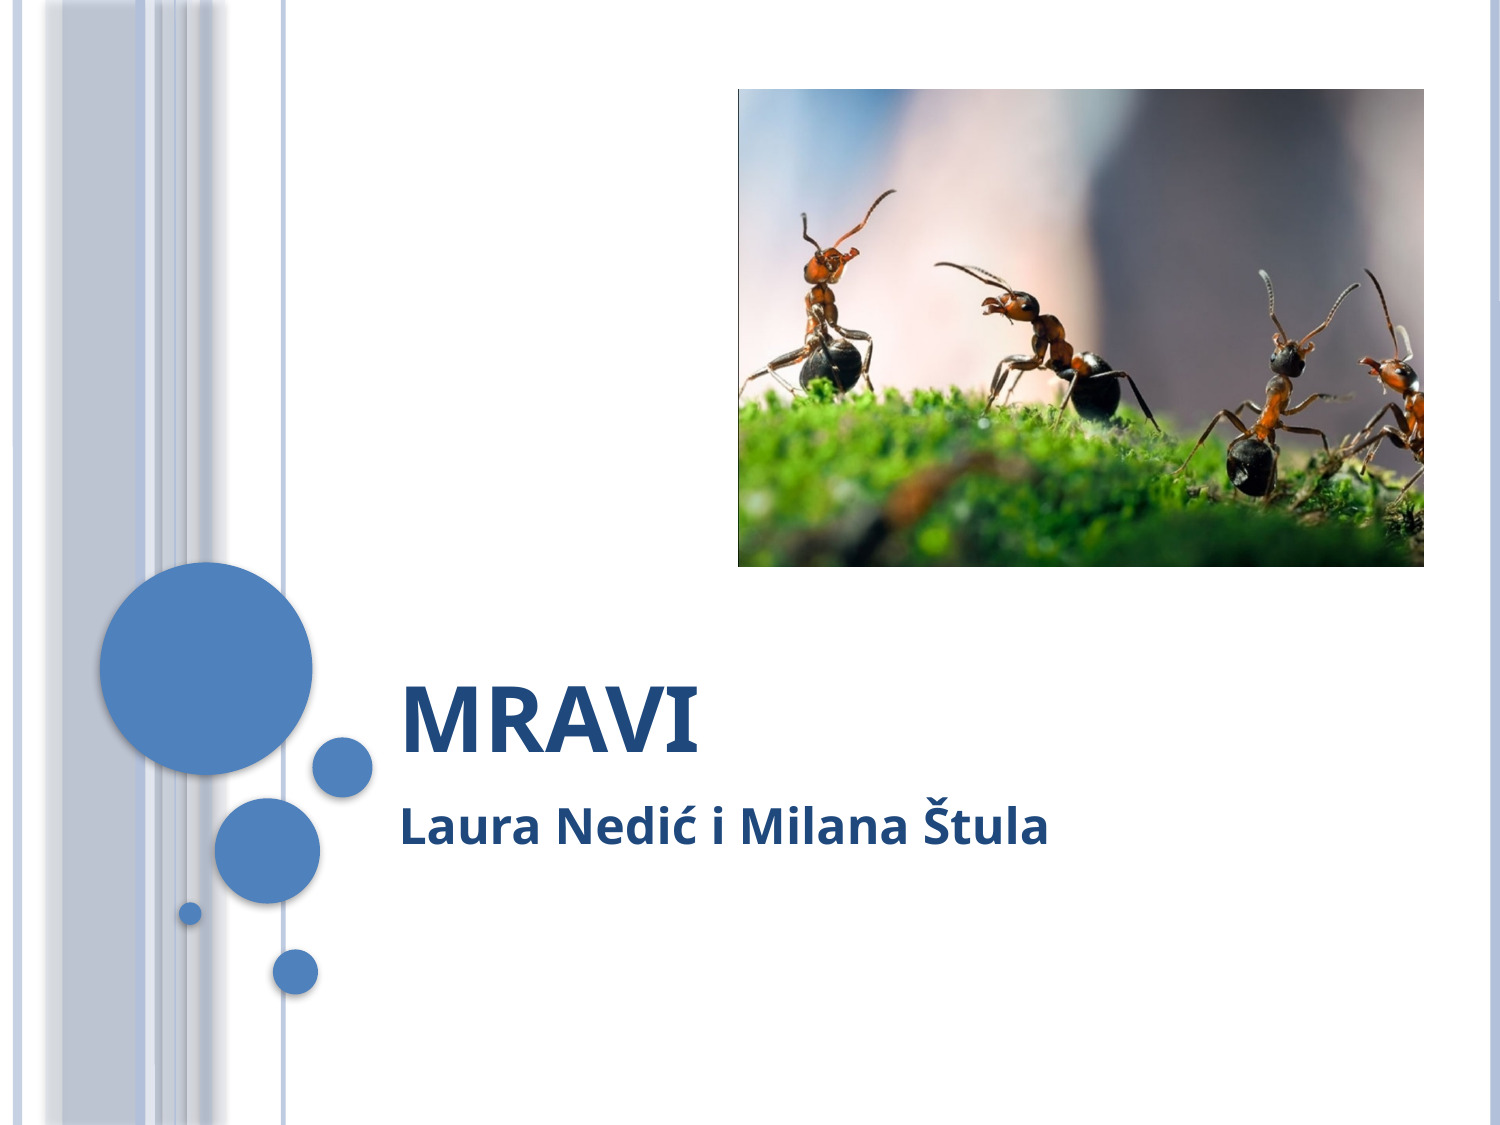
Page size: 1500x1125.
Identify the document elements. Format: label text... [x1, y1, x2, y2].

picture [737, 89, 1424, 567]
subtitle Laura Nedić i Milana Štula [383, 786, 1397, 1012]
title Mravi [383, 468, 1397, 779]
